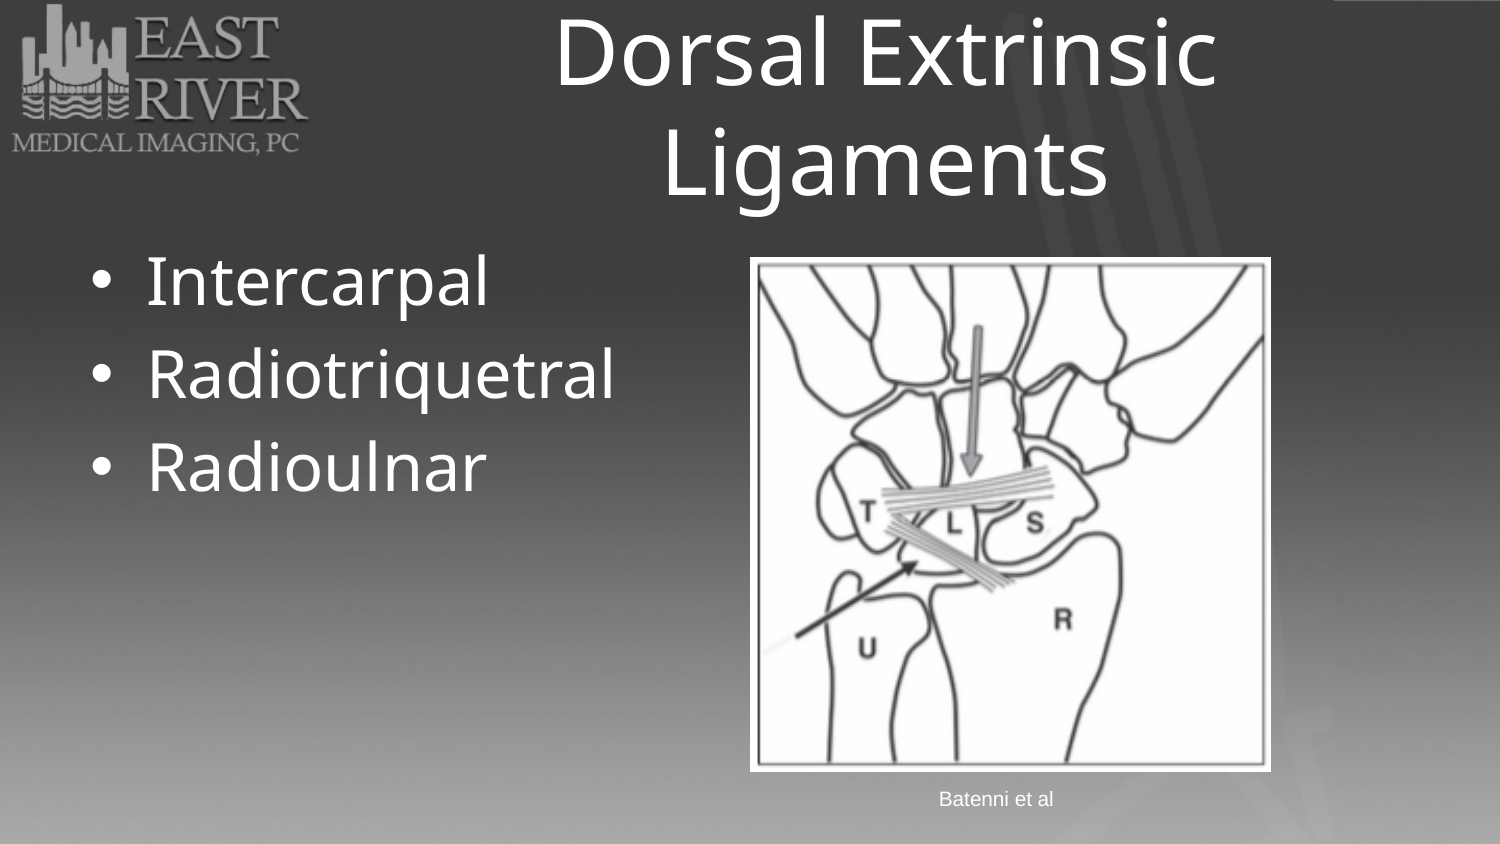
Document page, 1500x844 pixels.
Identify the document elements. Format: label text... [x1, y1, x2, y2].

picture [0, 0, 1500, 844]
text_box Batenni et al [924, 781, 1069, 818]
list Intercarpal Radiotriquetral Radioulnar [75, 230, 1425, 754]
title Dorsal Extrinsic Ligaments [346, 33, 1425, 175]
